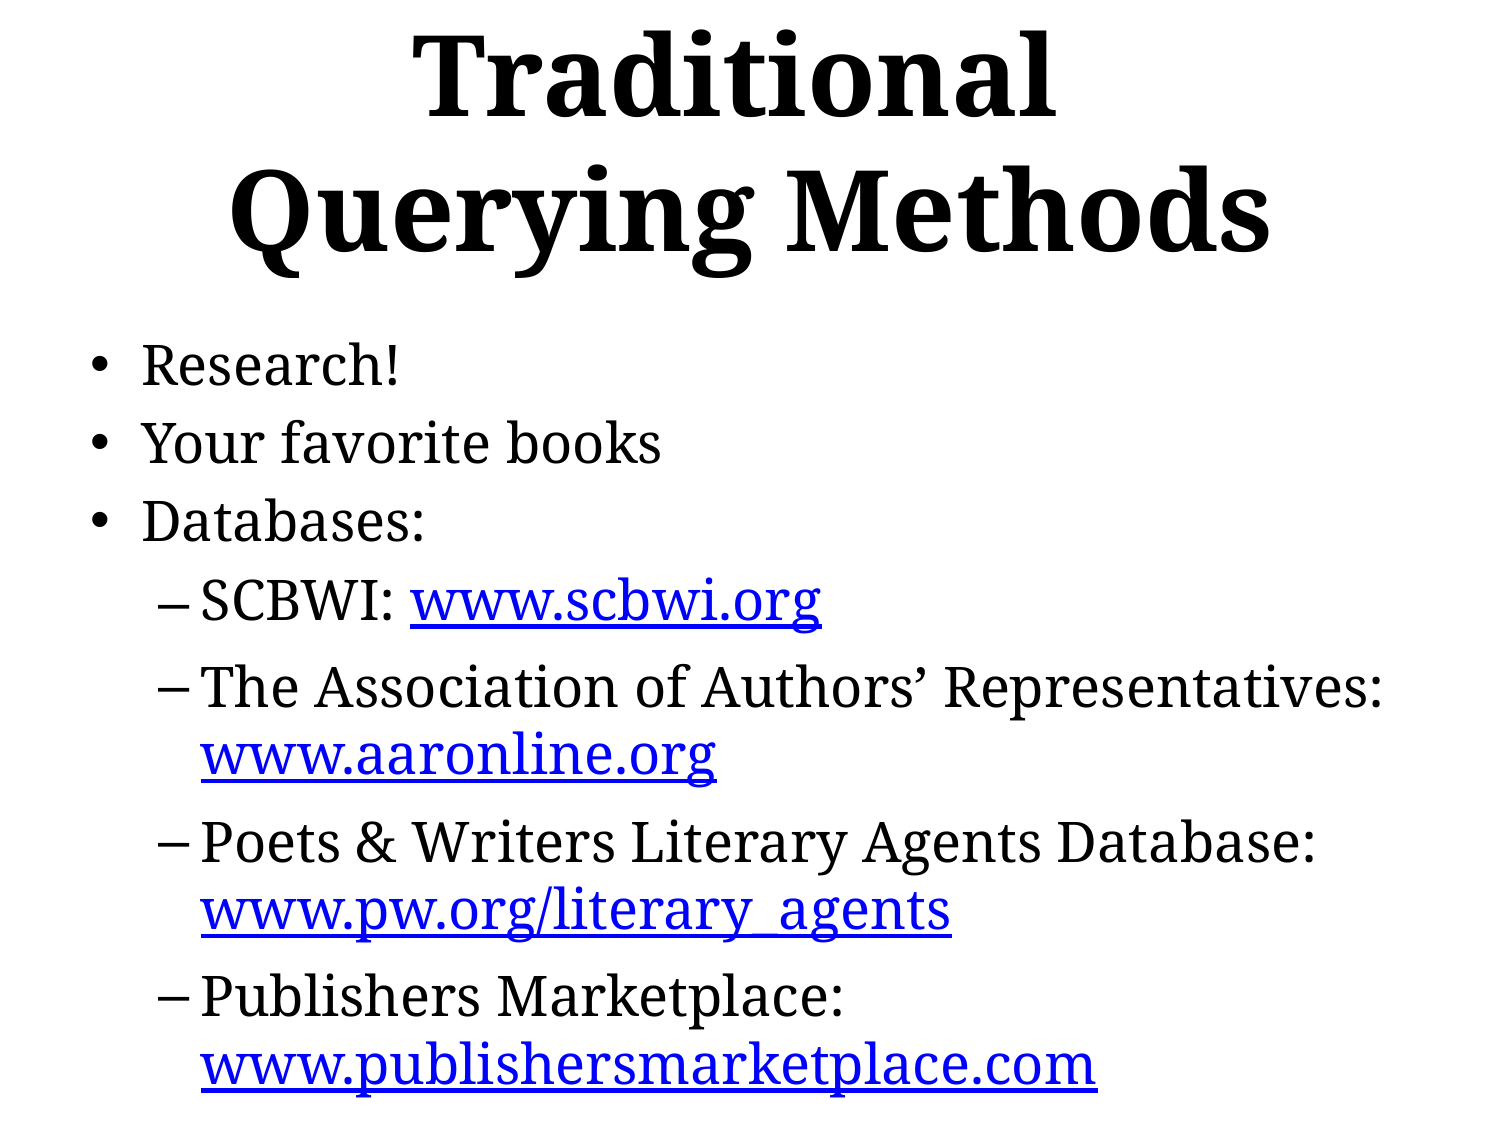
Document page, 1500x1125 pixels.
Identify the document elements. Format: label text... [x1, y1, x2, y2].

list Research! Your favorite books Databases: SCBWI: www.scbwi.org The Association of Authors’ Representatives: www.aaronline.org Poets & Writers Literary Agents Database: www.pw.org/literary_agents Publishers Marketplace: www.publishersmarketplace.com [75, 321, 1425, 1119]
title Traditional Querying Methods [75, 45, 1425, 233]
